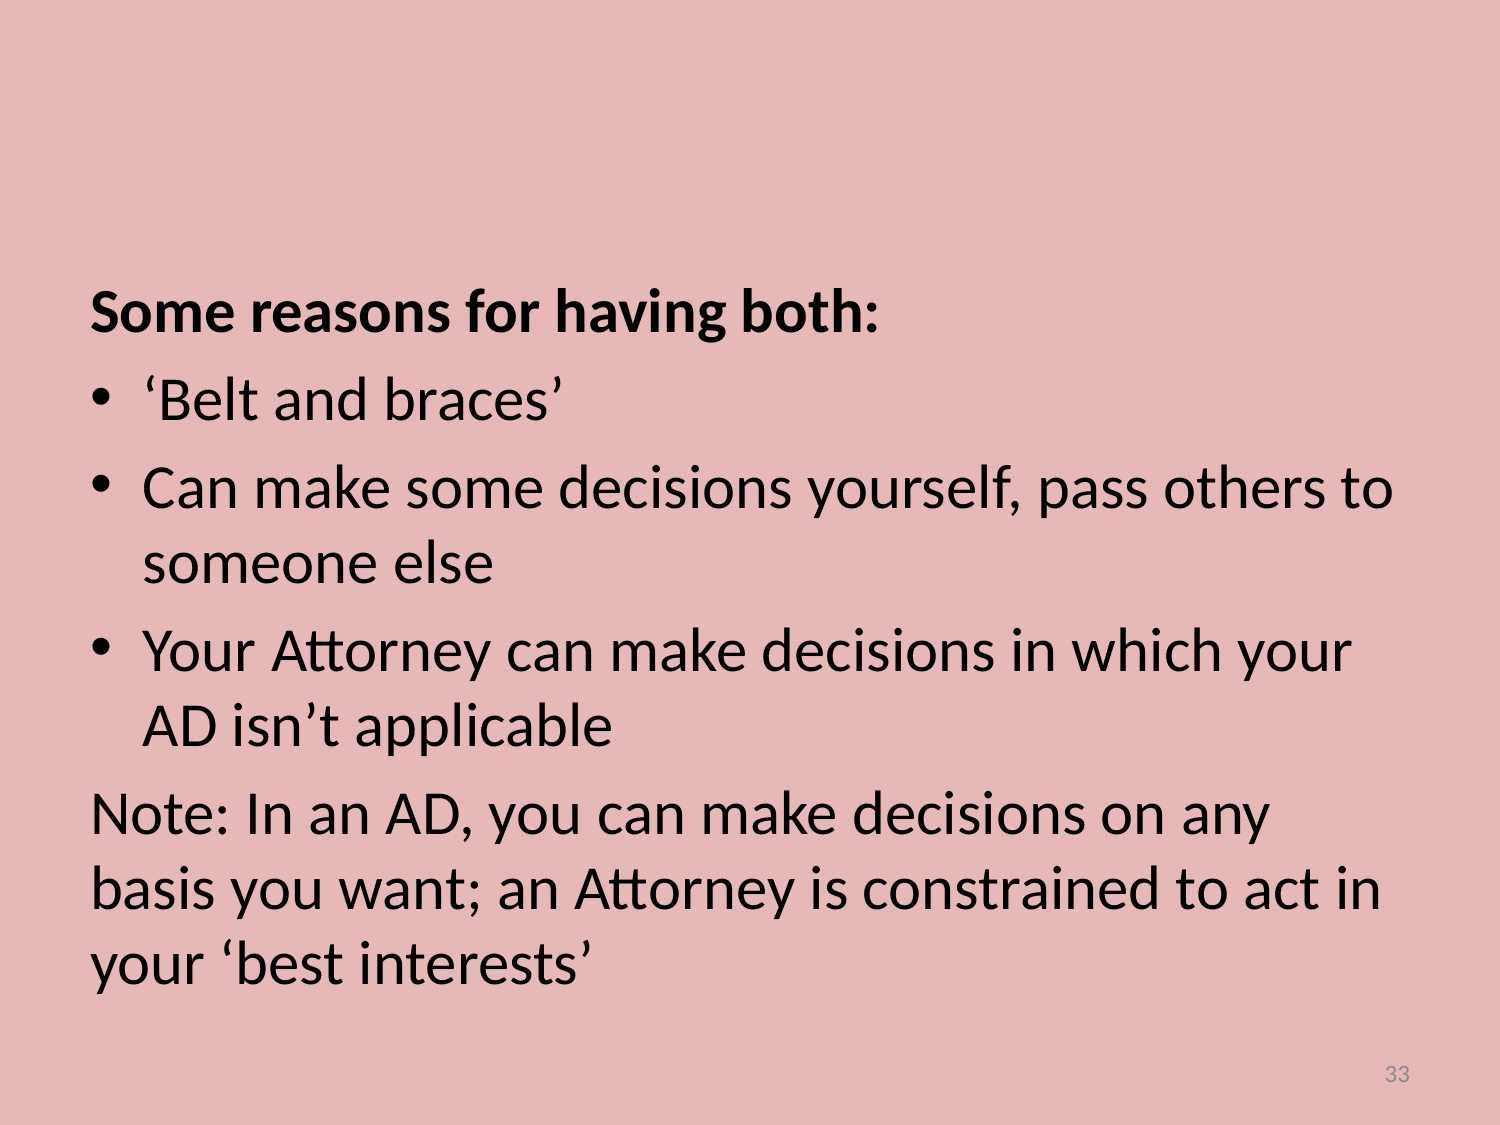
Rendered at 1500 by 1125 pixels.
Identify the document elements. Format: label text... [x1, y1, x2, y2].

slide_number 33 [1074, 1042, 1425, 1103]
list Some reasons for having both: ‘Belt and braces’ Can make some decisions yourself, pass others to someone else Your Attorney can make decisions in which your AD isn’t applicable Note: In an AD, you can make decisions on any basis you want; an Attorney is constrained to act in your ‘best interests’ [75, 262, 1425, 1005]
